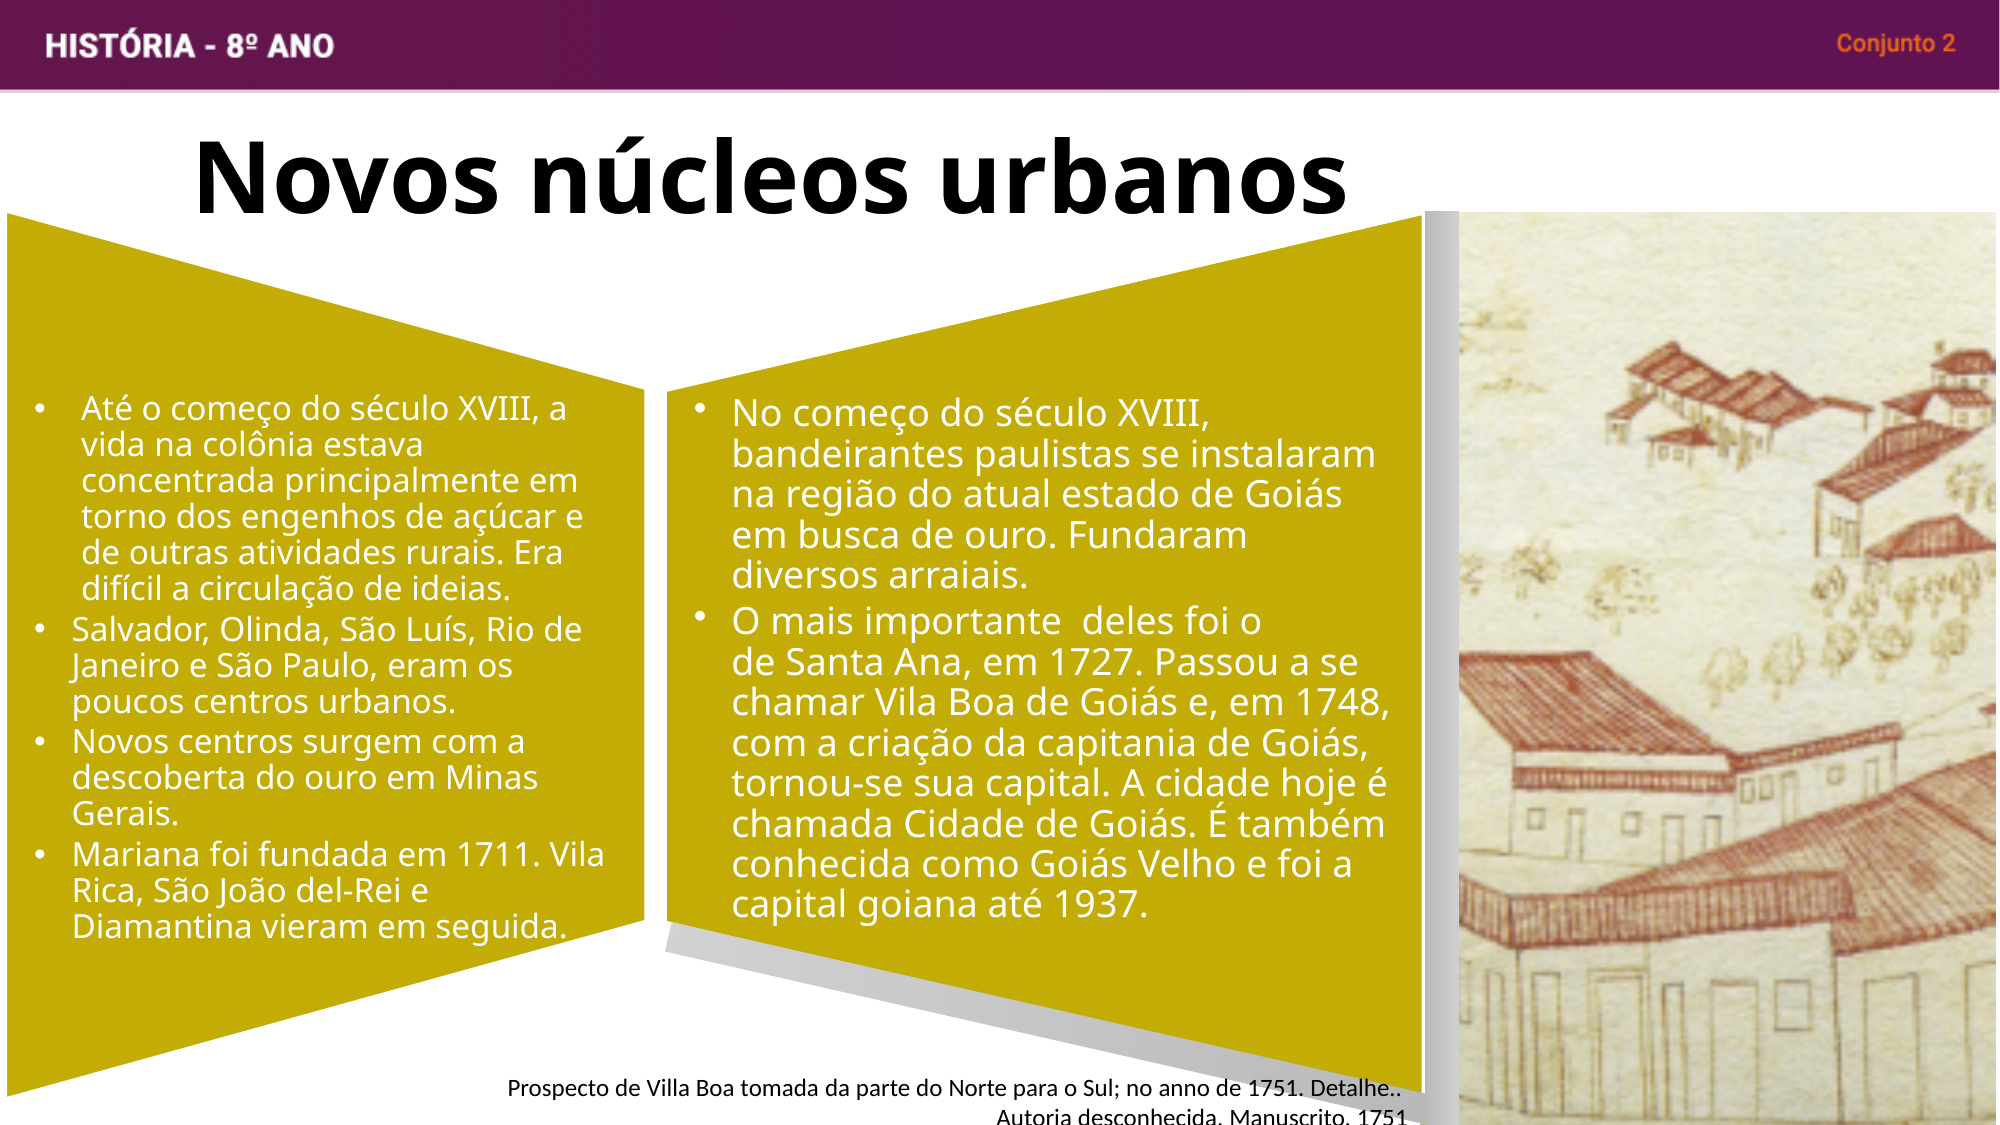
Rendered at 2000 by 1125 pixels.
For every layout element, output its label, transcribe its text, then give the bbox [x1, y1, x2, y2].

picture [1420, 212, 1996, 1125]
text_box Prospecto de Villa Boa tomada da parte do Norte para o Sul; no anno de 1751. Detalhe.. Autoria desconhecida. Manuscrito, 1751 [423, 1063, 1415, 1125]
title Novos núcleos urbanos [99, 104, 1442, 268]
text_box No começo do século XVIII, bandeirantes paulistas se instalaram na região do atual estado de Goiás em busca de ouro. Fundaram diversos arraiais. O mais importante deles foi o de Santa Ana, em 1727. Passou a se chamar Vila Boa de Goiás e, em 1748, com a criação da capitania de Goiás, tornou-se sua capital. A cidade hoje é chamada Cidade de Goiás. É também conhecida como Goiás Velho e foi a capital goiana até 1937. [662, 210, 1423, 1063]
picture [0, 0, 2000, 93]
text_box [662, 920, 1301, 1063]
text_box Até o começo do século XVIII, a vida na colônia estava concentrada principalmente em torno dos engenhos de açúcar e de outras atividades rurais. Era difícil a circulação de ideias. Salvador, Olinda, São Luís, Rio de Janeiro e São Paulo, eram os poucos centros urbanos. Novos centros surgem com a descoberta do ouro em Minas Gerais. Mariana foi fundada em 1711. Vila Rica, São João del-Rei e Diamantina vieram em seguida. [2, 208, 649, 1102]
